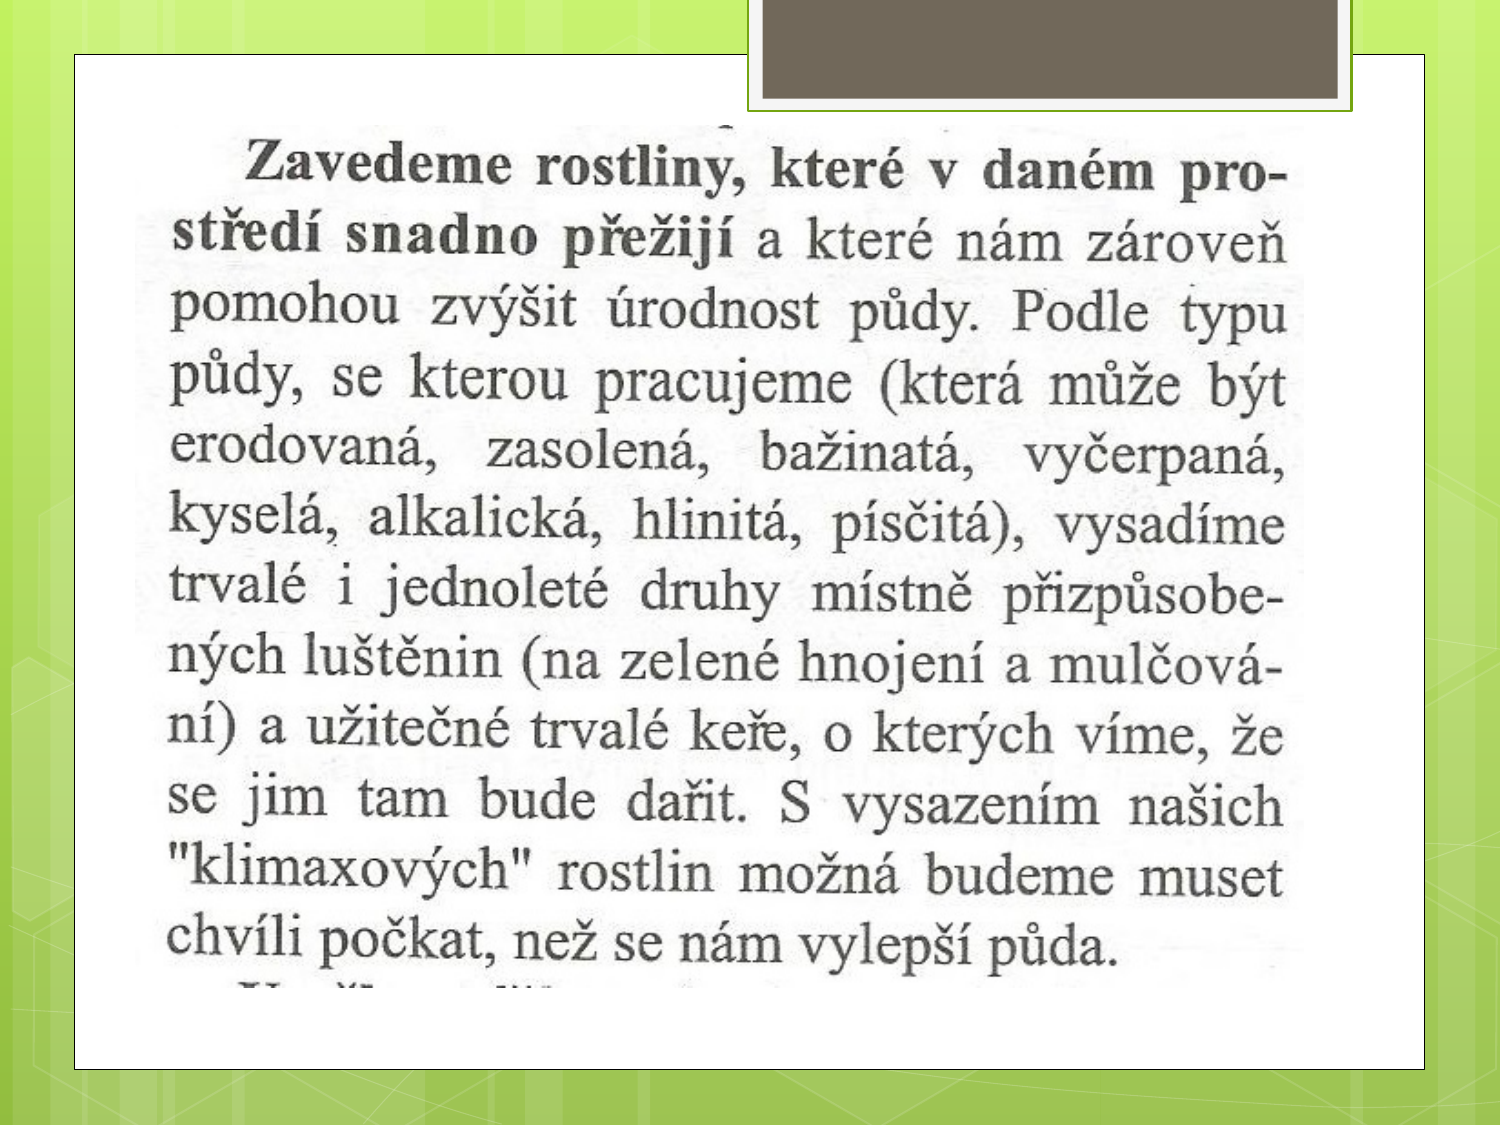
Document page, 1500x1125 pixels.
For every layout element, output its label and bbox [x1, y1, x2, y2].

picture [135, 125, 1304, 988]
